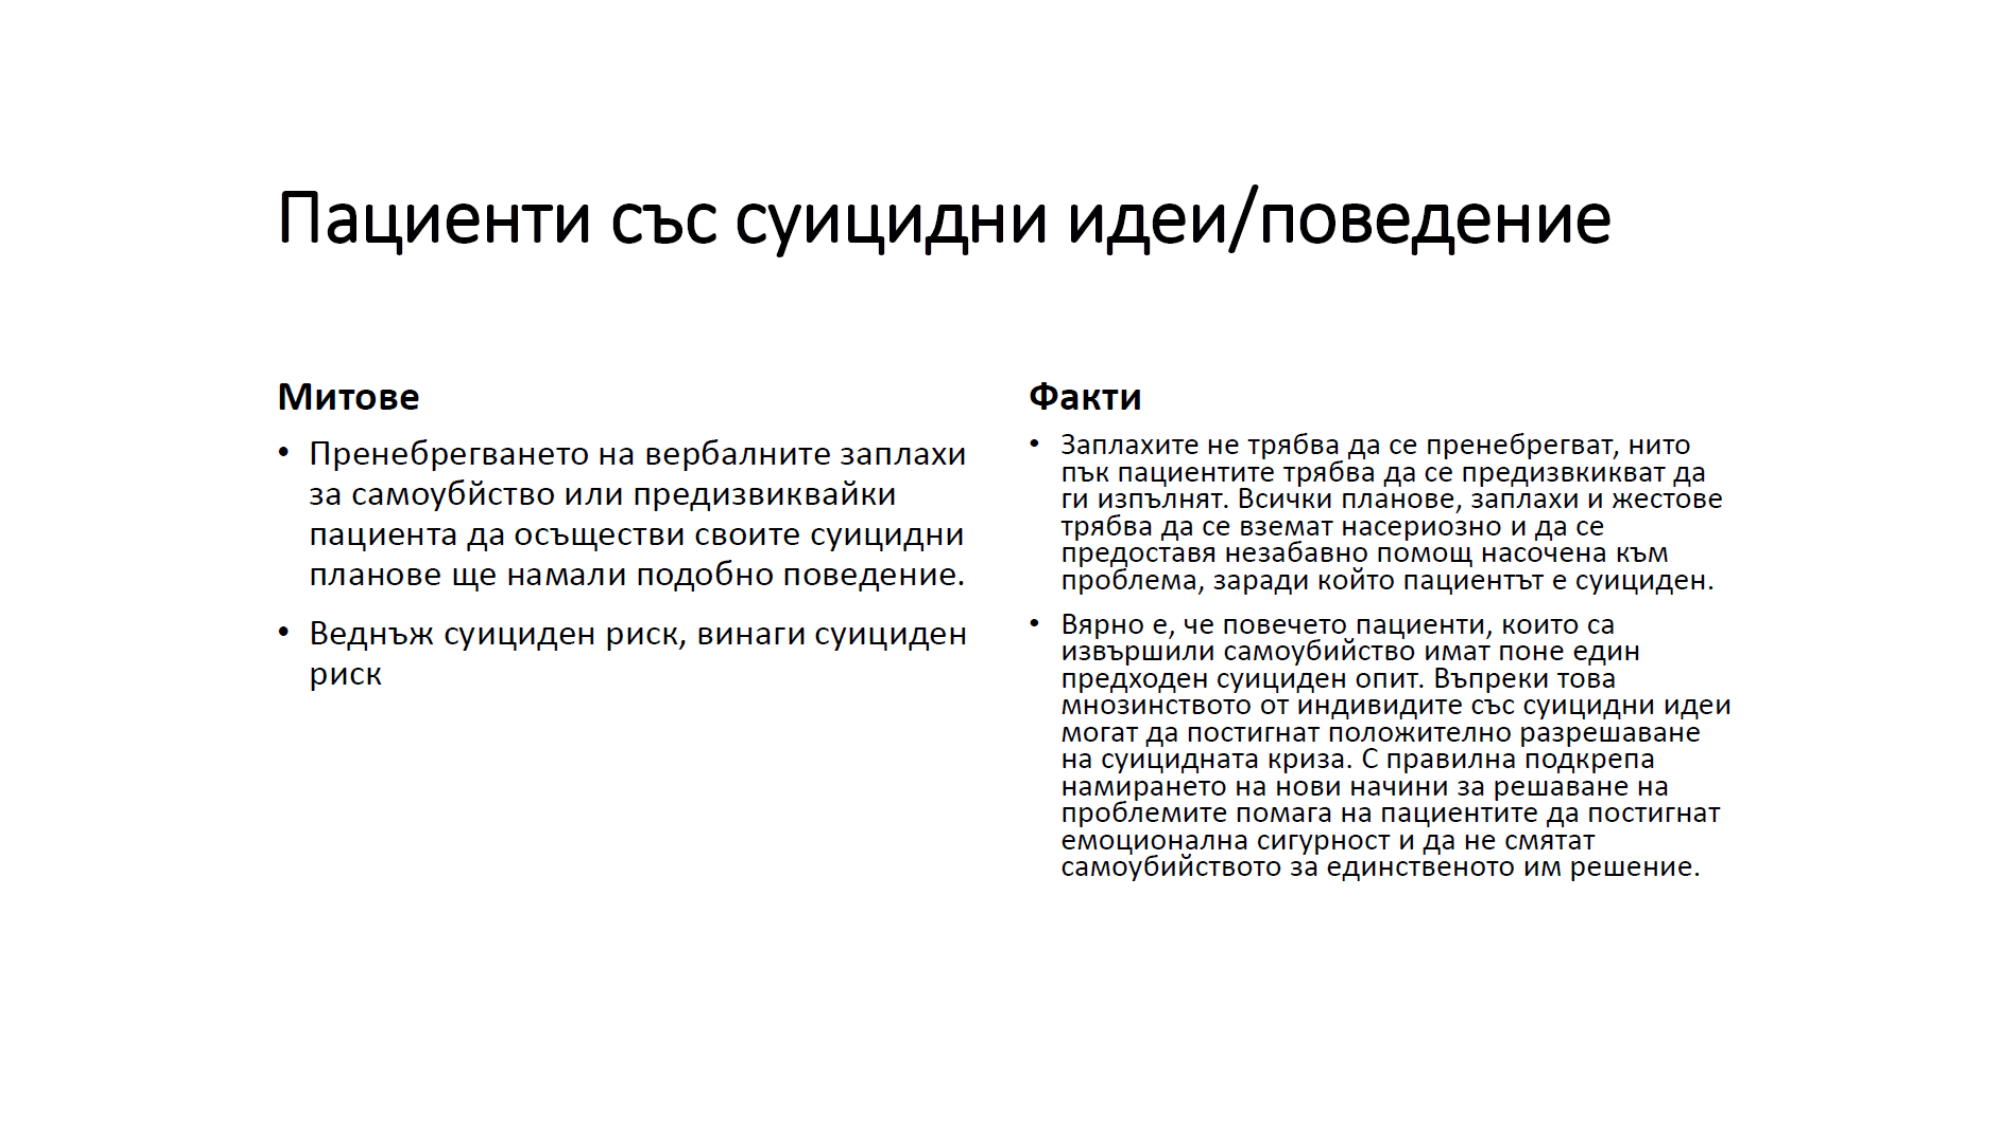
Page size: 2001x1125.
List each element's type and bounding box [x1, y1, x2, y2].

picture [159, 101, 1841, 1024]
